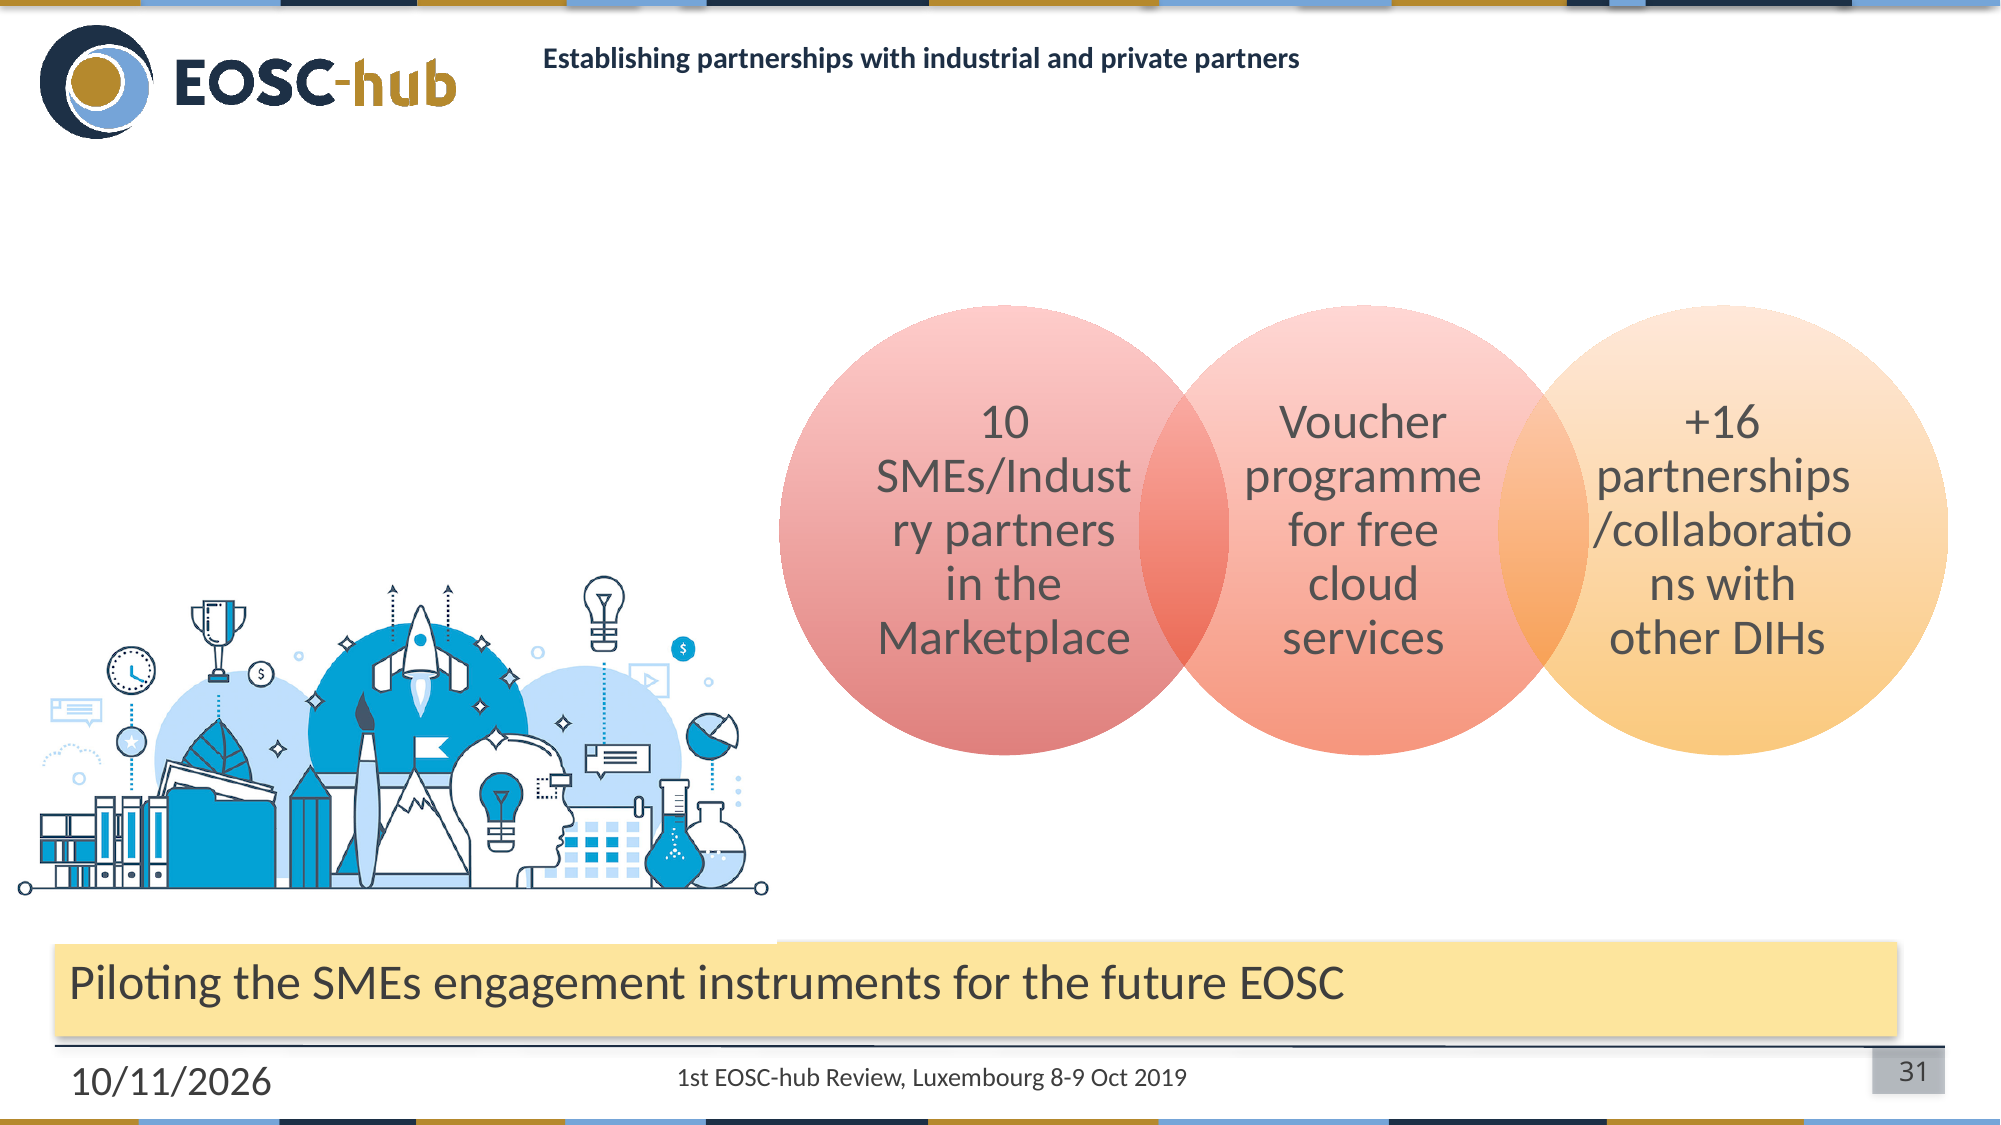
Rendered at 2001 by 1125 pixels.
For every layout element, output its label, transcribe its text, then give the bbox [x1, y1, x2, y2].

text_box Piloting the SMEs engagement instruments for the future EOSC [54, 942, 1945, 1047]
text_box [778, 209, 1949, 852]
title Establishing partnerships with industrial and private partners [528, 30, 1946, 120]
footer 1st EOSC-hub Review, Luxembourg 8-9 Oct 2019 [661, 1052, 1296, 1100]
picture [0, 1119, 2000, 1125]
picture [7, 464, 777, 945]
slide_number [55, 1046, 522, 1094]
picture [17, 19, 479, 144]
slide_number 31 [1433, 1046, 1945, 1094]
